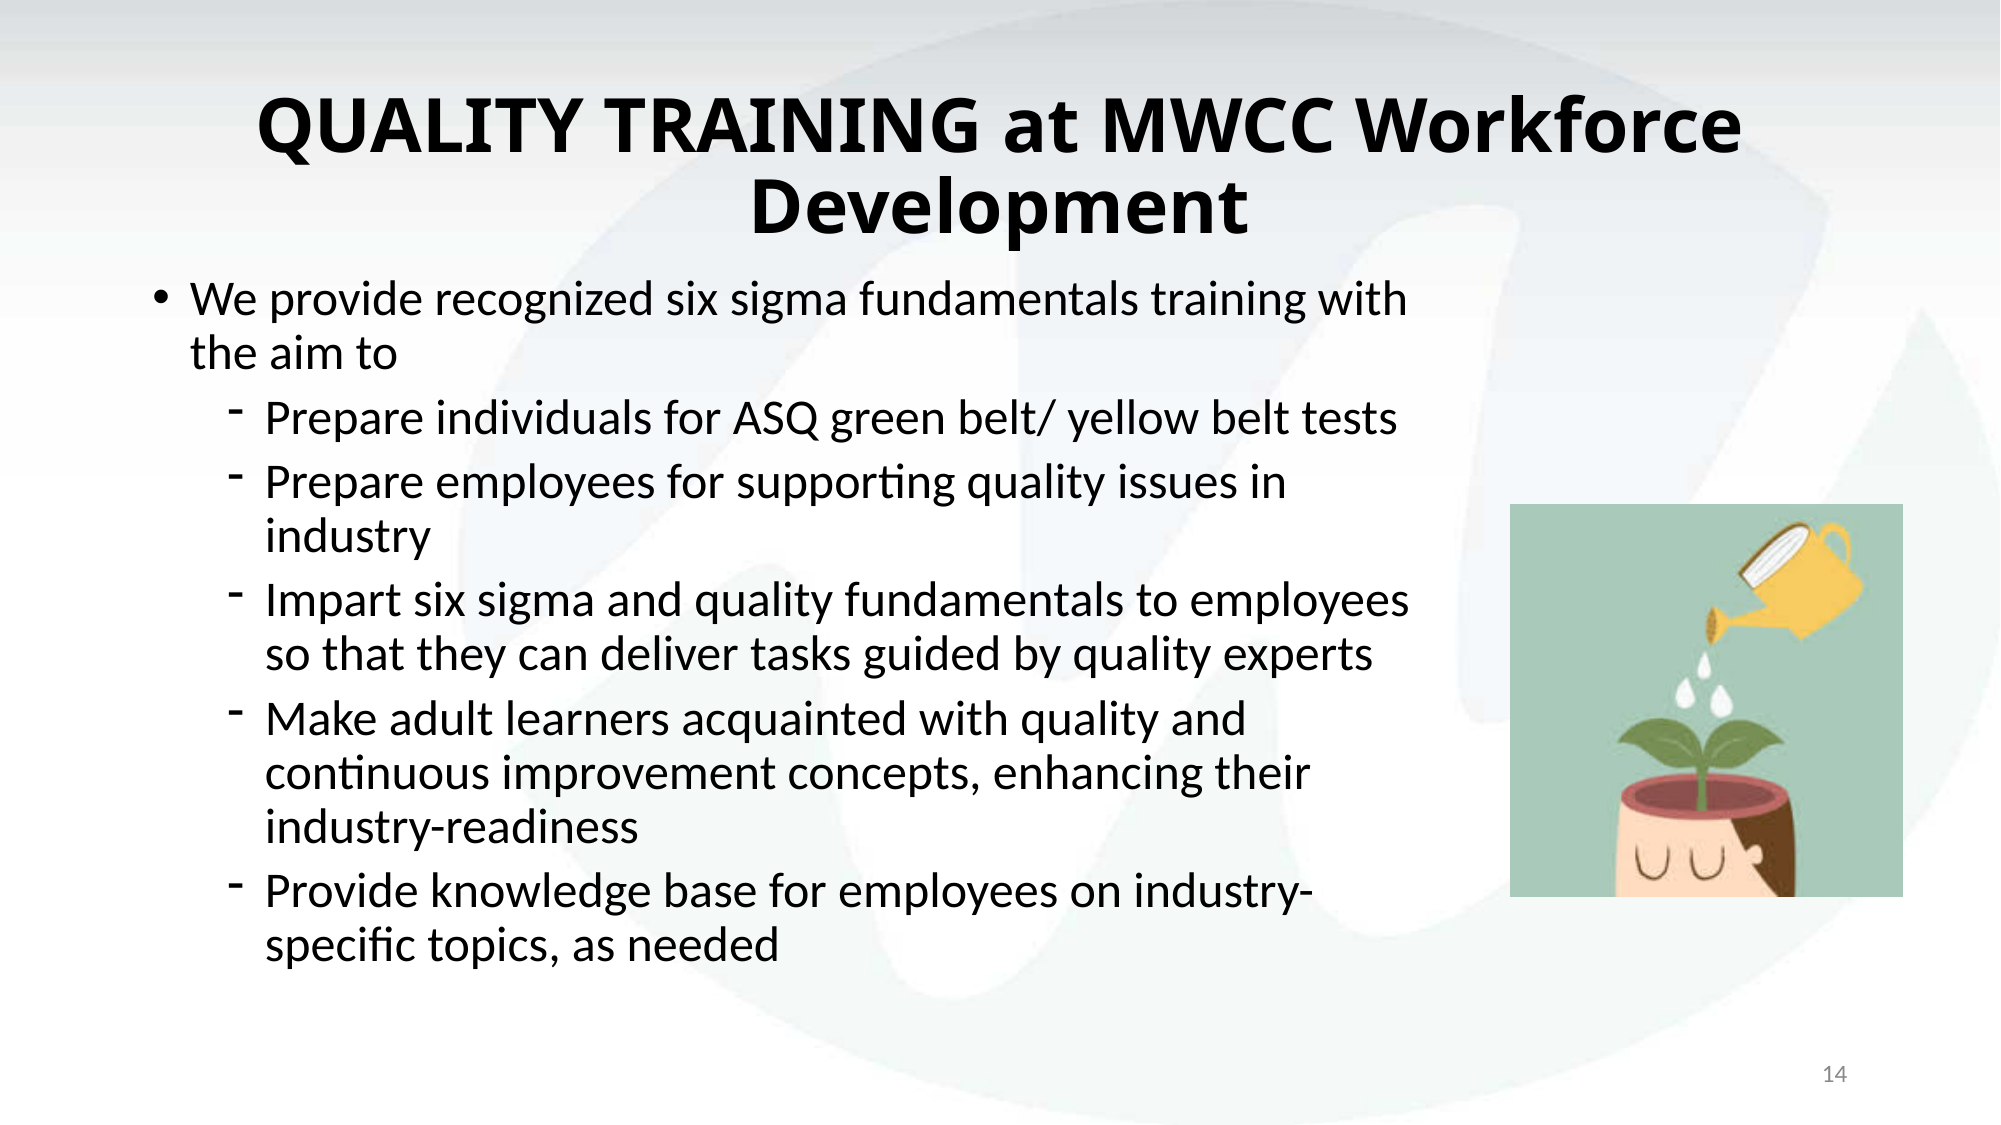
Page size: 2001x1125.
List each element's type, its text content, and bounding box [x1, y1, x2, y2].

list We provide recognized six sigma fundamentals training with the aim to Prepare individuals for ASQ green belt/ yellow belt tests Prepare employees for supporting quality issues in industry Impart six sigma and quality fundamentals to employees so that they can deliver tasks guided by quality experts Make adult learners acquainted with quality and continuous improvement concepts, enhancing their industry-readiness Provide knowledge base for employees on industry-specific topics, as needed [137, 265, 1471, 1043]
slide_number 14 [1412, 1042, 1863, 1103]
picture [0, 0, 2001, 1125]
title QUALITY TRAINING at MWCC Workforce Development [137, 59, 1863, 278]
